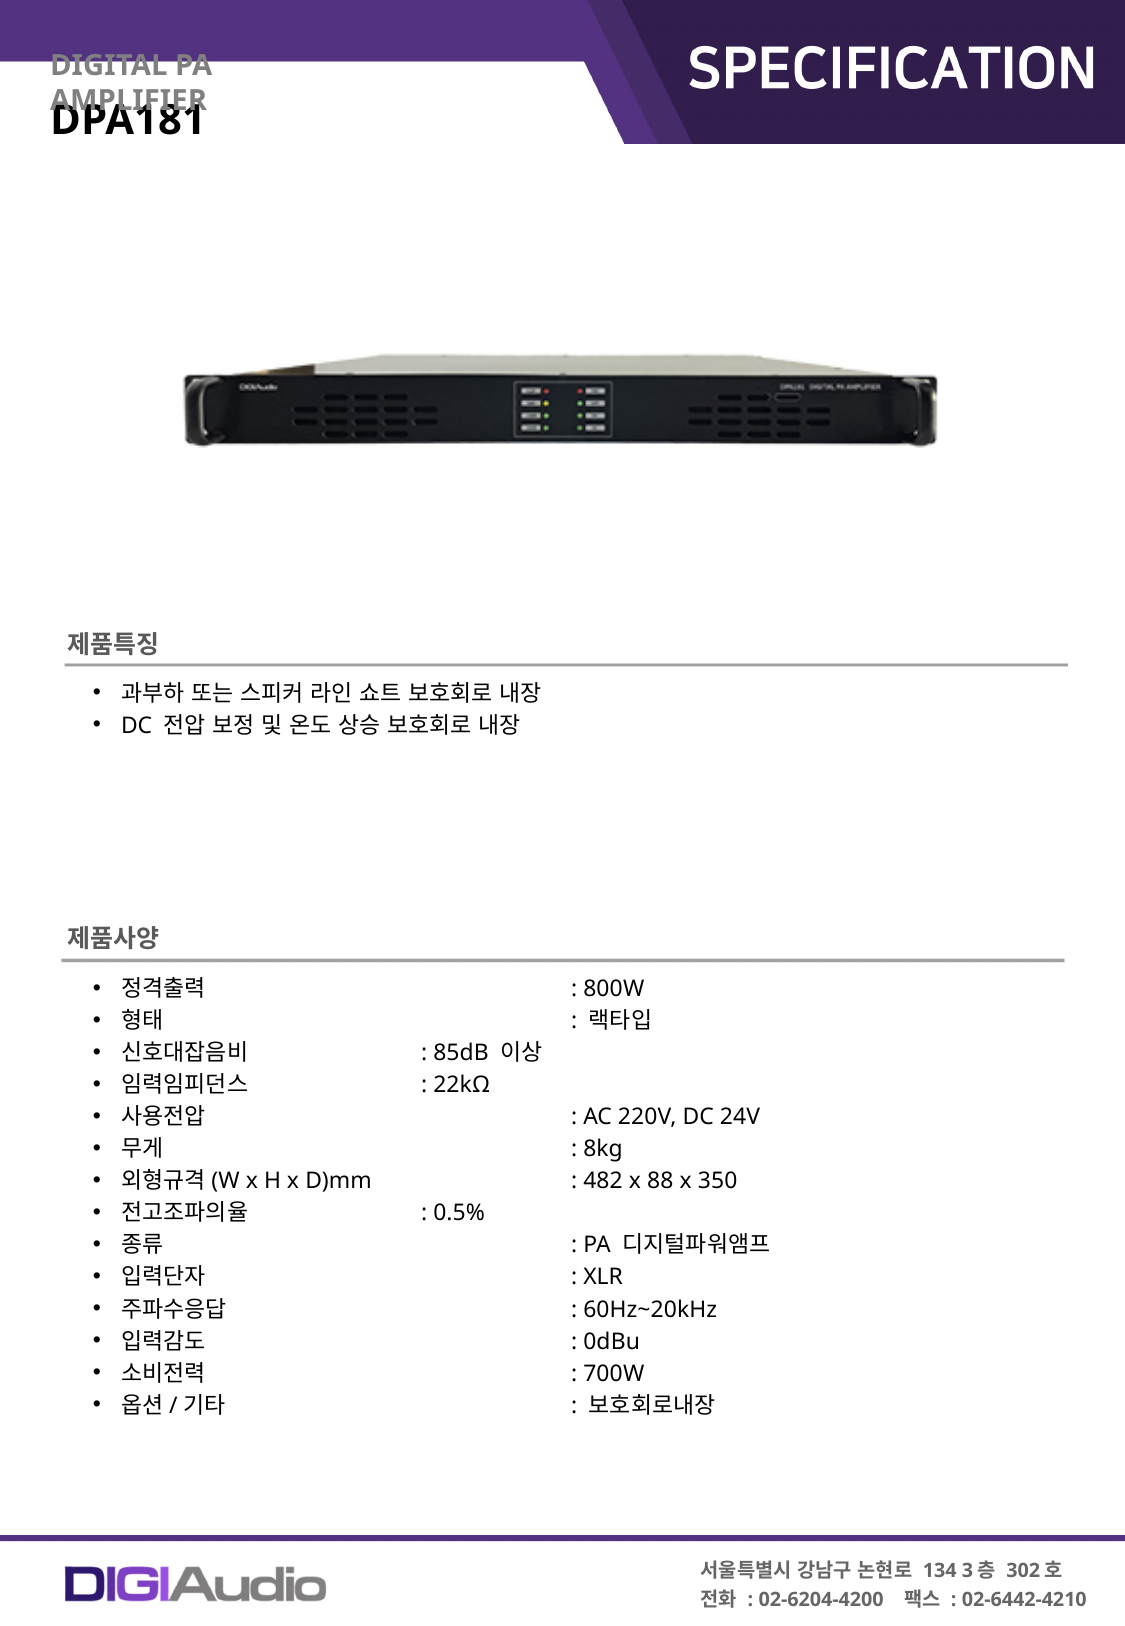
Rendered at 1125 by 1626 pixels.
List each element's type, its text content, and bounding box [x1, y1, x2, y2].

list 과부하 또는 스피커 라인 쇼트 보호회로 내장 DC 전압 보정 및 온도 상승 보호회로 내장 [78, 670, 1071, 907]
picture [0, 0, 1125, 1625]
list DPA181 [35, 76, 457, 159]
list DIGITAL PA AMPLIFIER [35, 57, 385, 105]
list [172, 351, 953, 449]
list 정격출력 : 800W 형태 : 랙타입 신호대잡음비 : 85dB 이상 임력임피던스 : 22kΩ 사용전압 : AC 220V, DC 24V 무게 : 8kg 외형규격(W x H x D)mm : 482 x 88 x 350 전고조파의율 : 0.5% 종류 : PA 디지털파워앰프 입력단자 : XLR 주파수응답 : 60Hz~20kHz 입력감도 : 0dBu 소비전력 : 700W 옵션/기타 : 보호회로내장 [78, 966, 1071, 1536]
